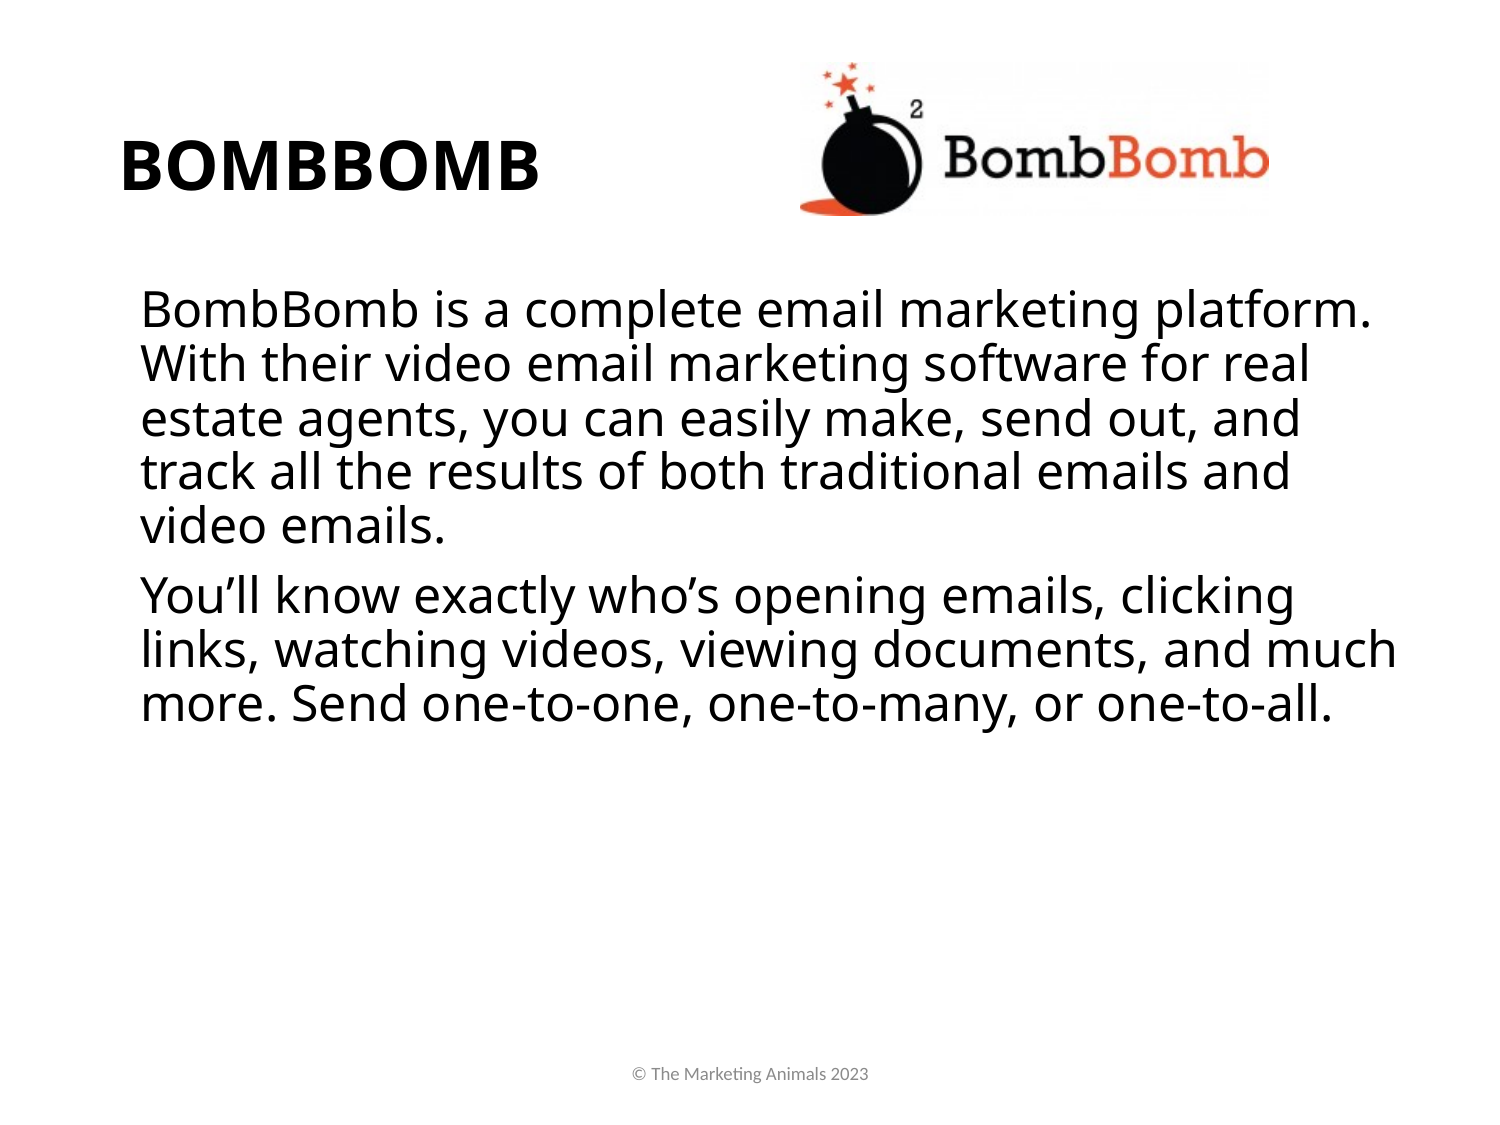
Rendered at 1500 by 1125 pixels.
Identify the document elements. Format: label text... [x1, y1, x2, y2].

list BombBomb is a complete email marketing platform. With their video email marketing software for real estate agents, you can easily make, send out, and track all the results of both traditional emails and video emails. You’ll know exactly who’s opening emails, clicking links, watching videos, viewing documents, and much more. Send one-to-one, one-to-many, or one-to-all. [125, 277, 1419, 992]
title BOMBBOMB [103, 59, 1397, 278]
footer © The Marketing Animals 2023 [496, 1042, 1004, 1103]
picture [799, 62, 1269, 216]
